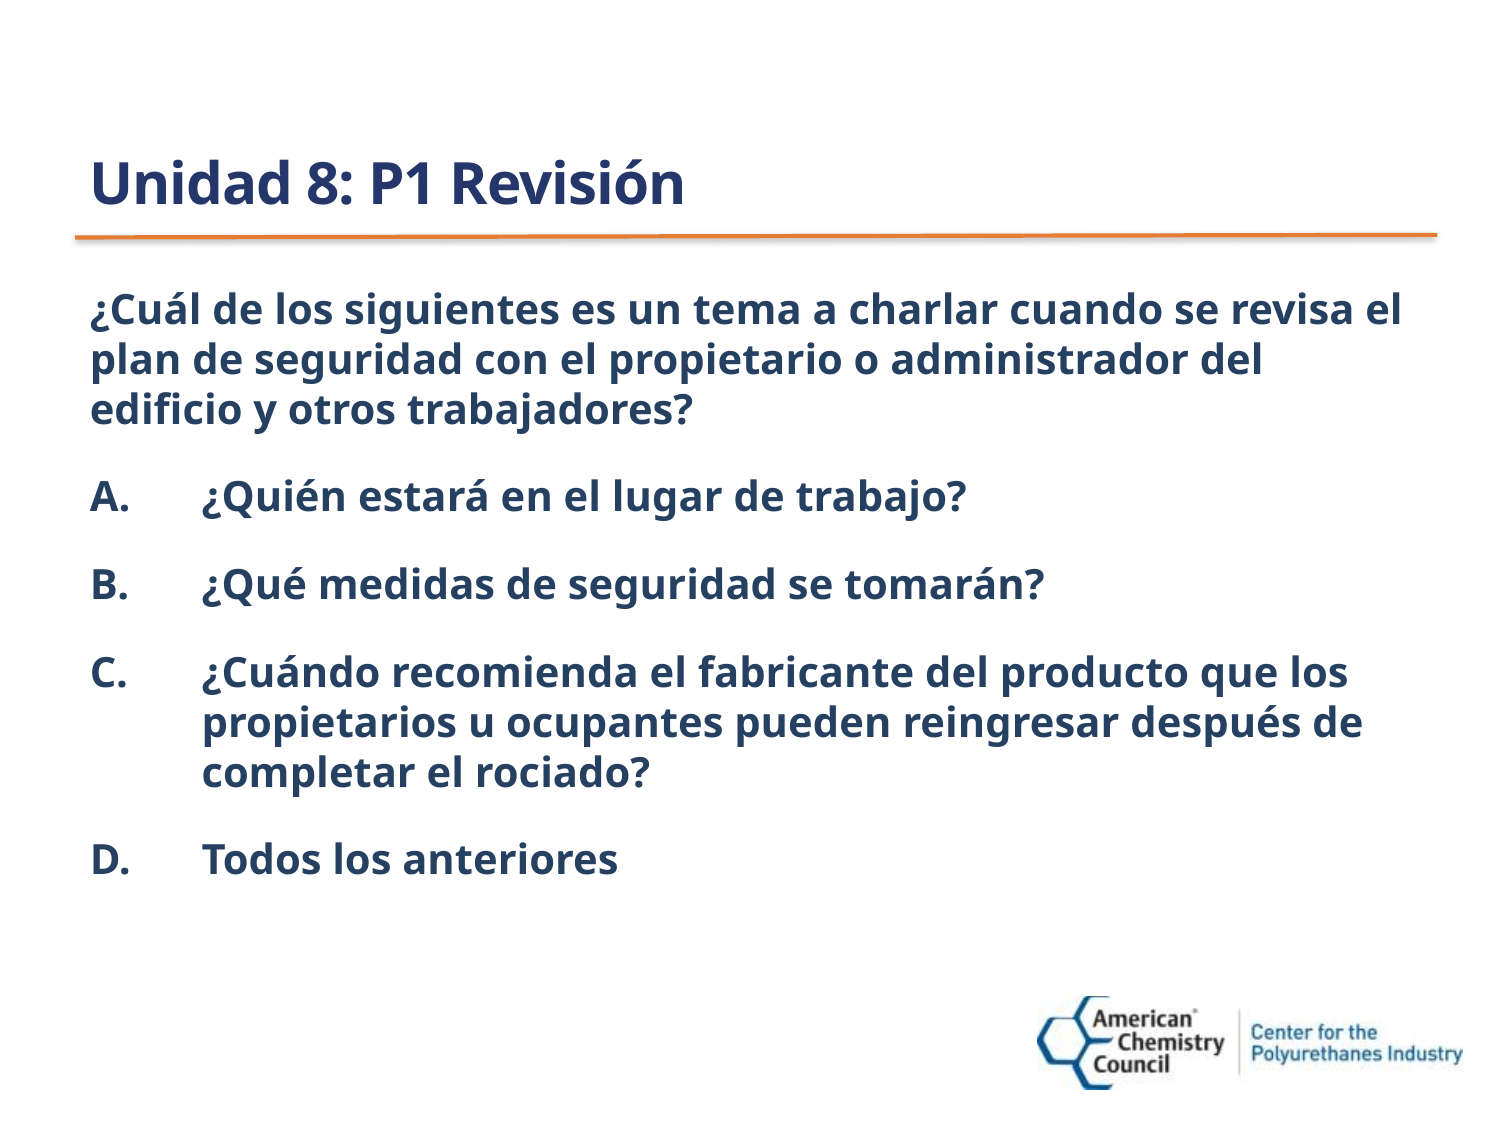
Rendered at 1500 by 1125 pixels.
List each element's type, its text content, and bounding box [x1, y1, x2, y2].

picture [1037, 996, 1463, 1090]
title Unidad 8: P1 Revisión [75, 35, 1250, 224]
list ¿Cuál de los siguientes es un tema a charlar cuando se revisa el plan de seguridad con el propietario o administrador del edificio y otros trabajadores? ¿Quién estará en el lugar de trabajo? ¿Qué medidas de seguridad se tomarán? ¿Cuándo recomienda el fabricante del producto que los propietarios u ocupantes pueden reingresar después de completar el rociado? Todos los anteriores [75, 275, 1425, 988]
